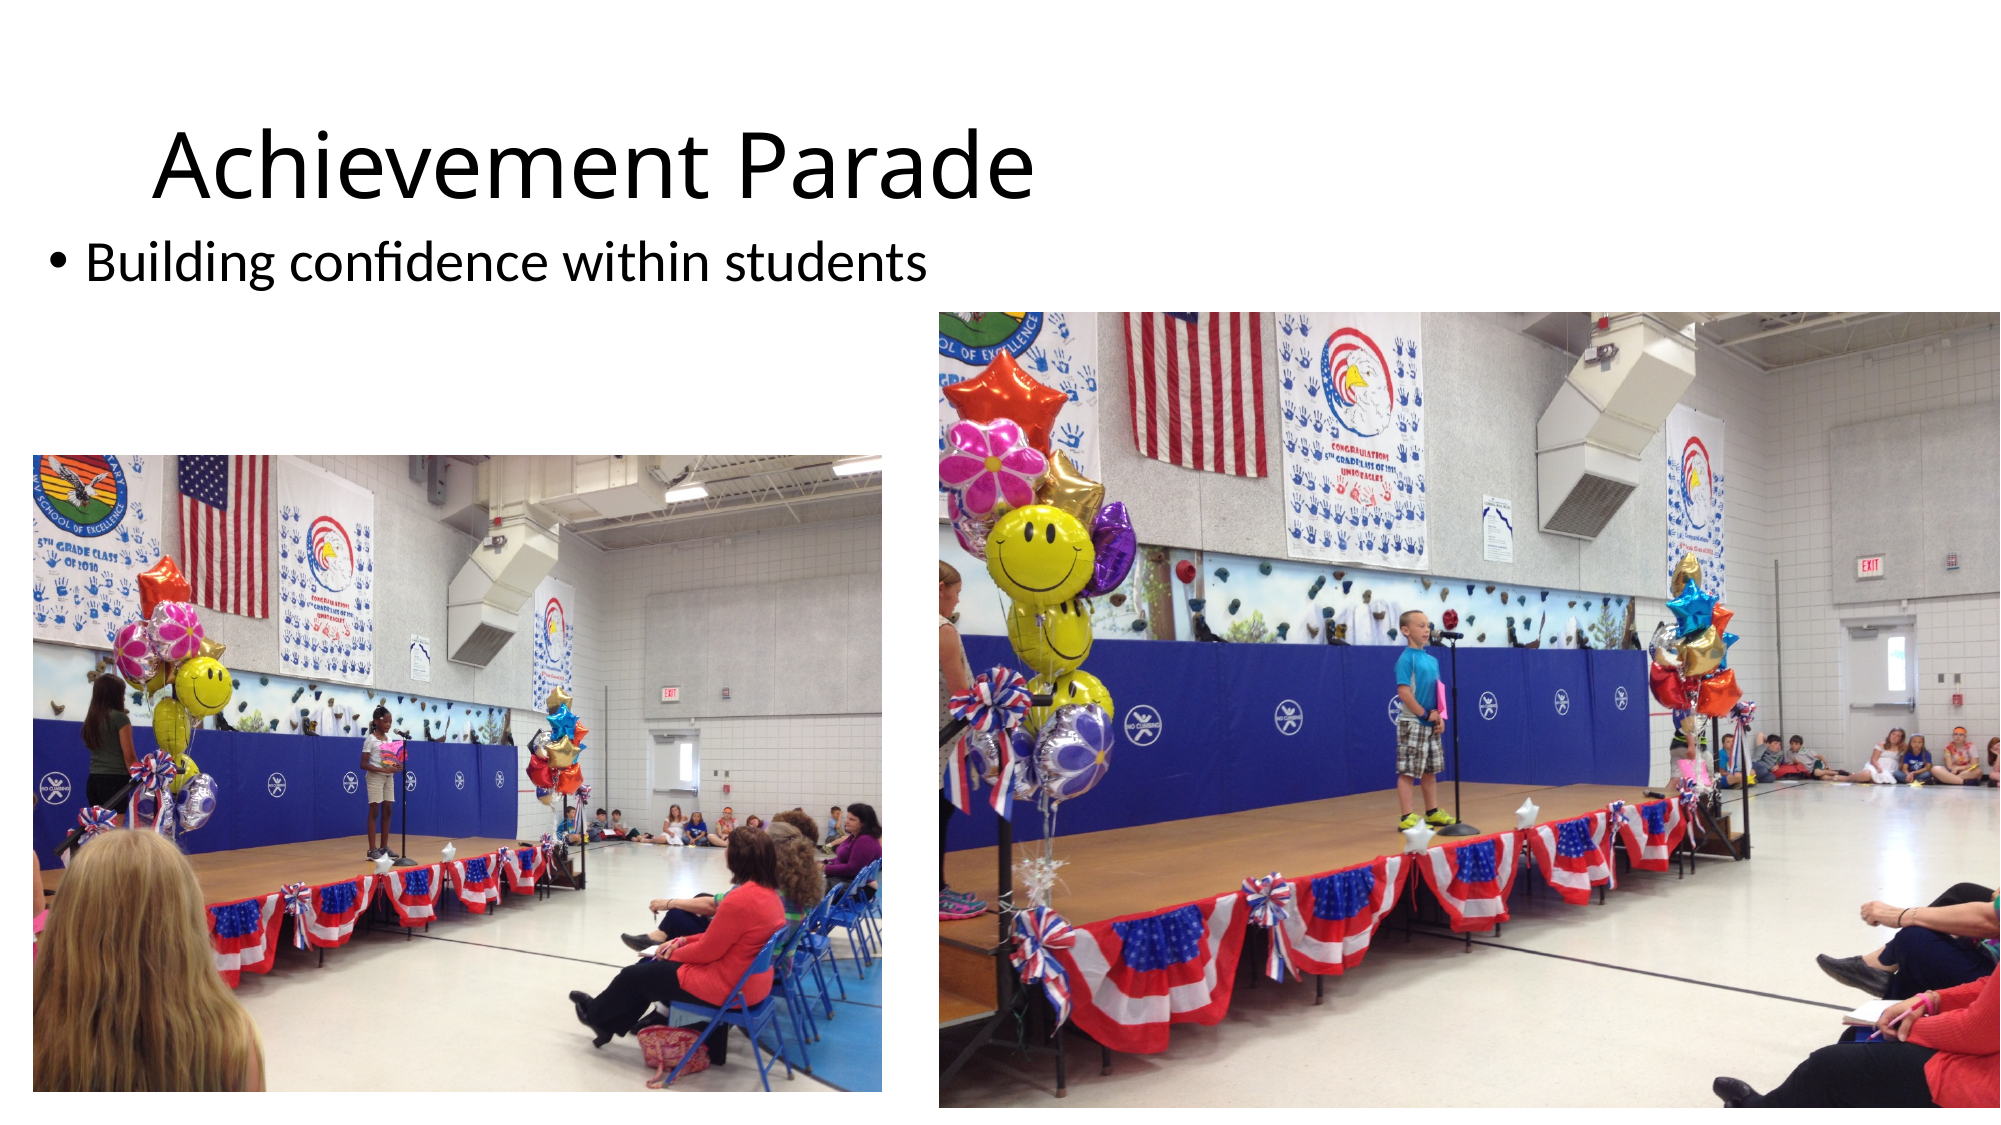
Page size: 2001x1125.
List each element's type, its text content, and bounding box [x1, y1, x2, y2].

picture [939, 312, 2000, 1108]
title Achievement Parade [137, 59, 1863, 278]
list Building confidence within students [33, 223, 1759, 938]
picture [33, 455, 882, 1092]
